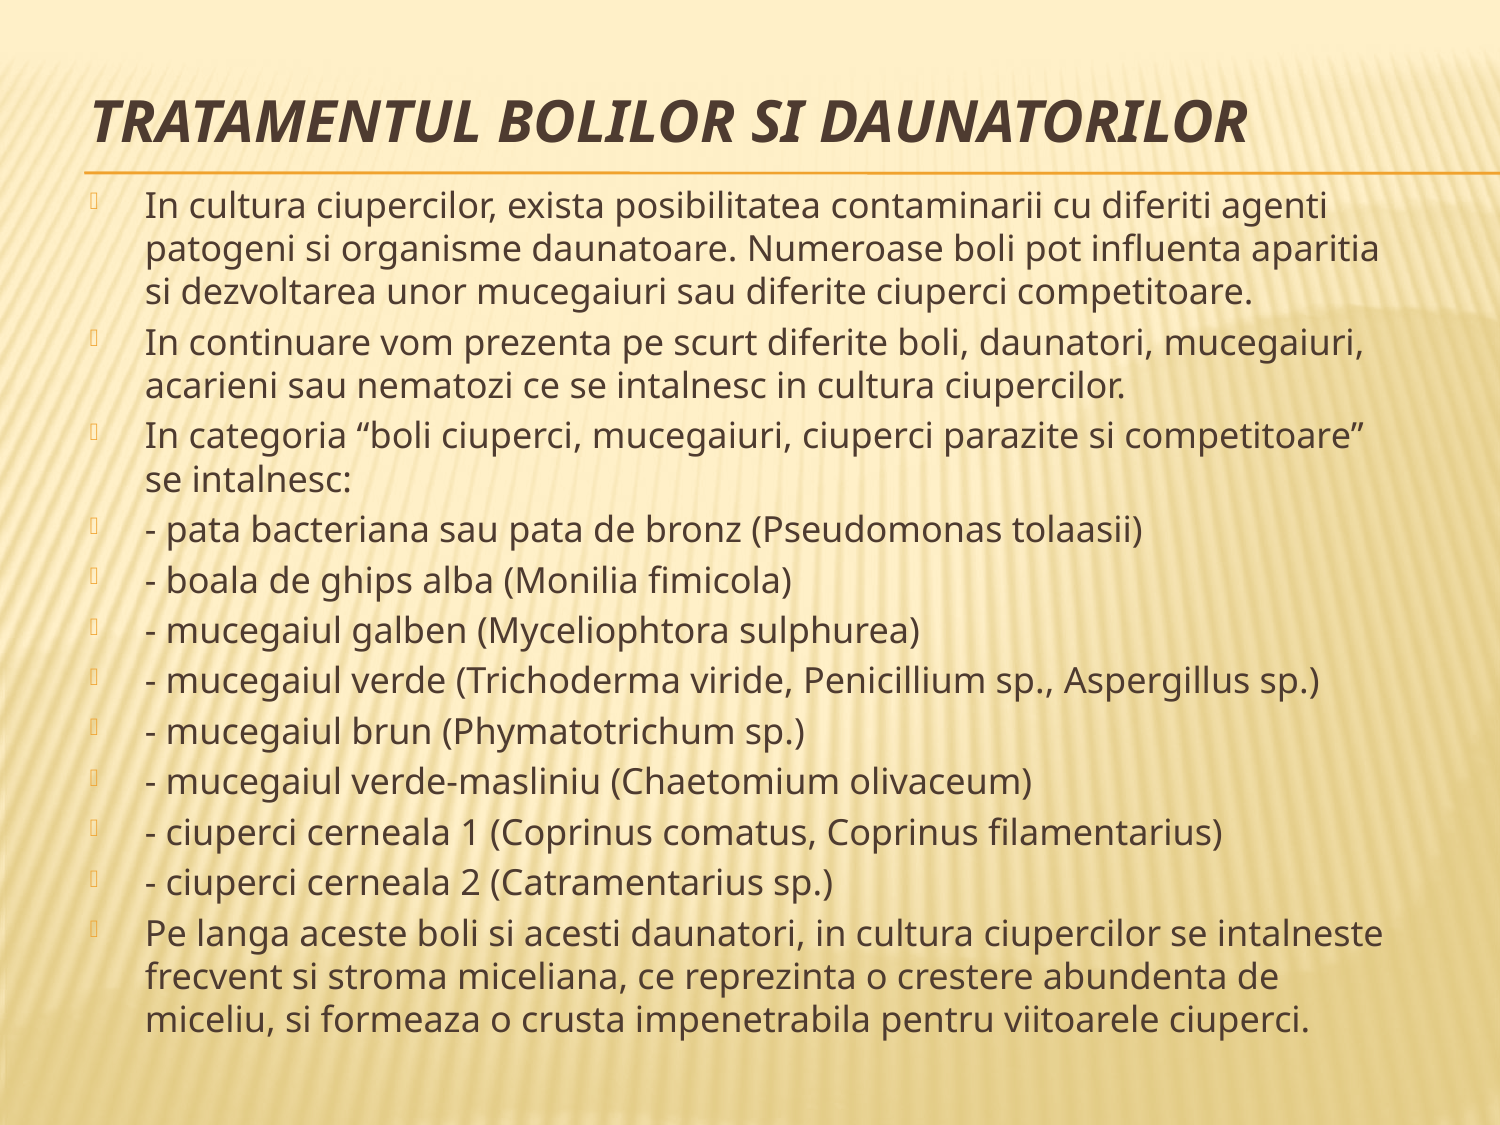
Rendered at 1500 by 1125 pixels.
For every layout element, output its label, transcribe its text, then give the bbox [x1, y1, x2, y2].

title Tratamentul bolilor si daunatorilor [75, 50, 1425, 174]
list In cultura ciupercilor, exista posibilitatea contaminarii cu diferiti agenti patogeni si organisme daunatoare. Numeroase boli pot influenta aparitia si dezvoltarea unor mucegaiuri sau diferite ciuperci competitoare. In continuare vom prezenta pe scurt diferite boli, daunatori, mucegaiuri, acarieni sau nematozi ce se intalnesc in cultura ciupercilor. In categoria “boli ciuperci, mucegaiuri, ciuperci parazite si competitoare” se intalnesc: - pata bacteriana sau pata de bronz (Pseudomonas tolaasii) - boala de ghips alba (Monilia fimicola) - mucegaiul galben (Myceliophtora sulphurea) - mucegaiul verde (Trichoderma viride, Penicillium sp., Aspergillus sp.) - mucegaiul brun (Phymatotrichum sp.) - mucegaiul verde-masliniu (Chaetomium olivaceum) - ciuperci cerneala 1 (Coprinus comatus, Coprinus filamentarius) - ciuperci cerneala 2 (Catramentarius sp.) Pe langa aceste boli si acesti daunatori, in cultura ciupercilor se intalneste frecvent si stroma miceliana, ce reprezinta o crestere abundenta de miceliu, si formeaza o crusta impenetrabila pentru viitoarele ciuperci. [75, 174, 1425, 1075]
